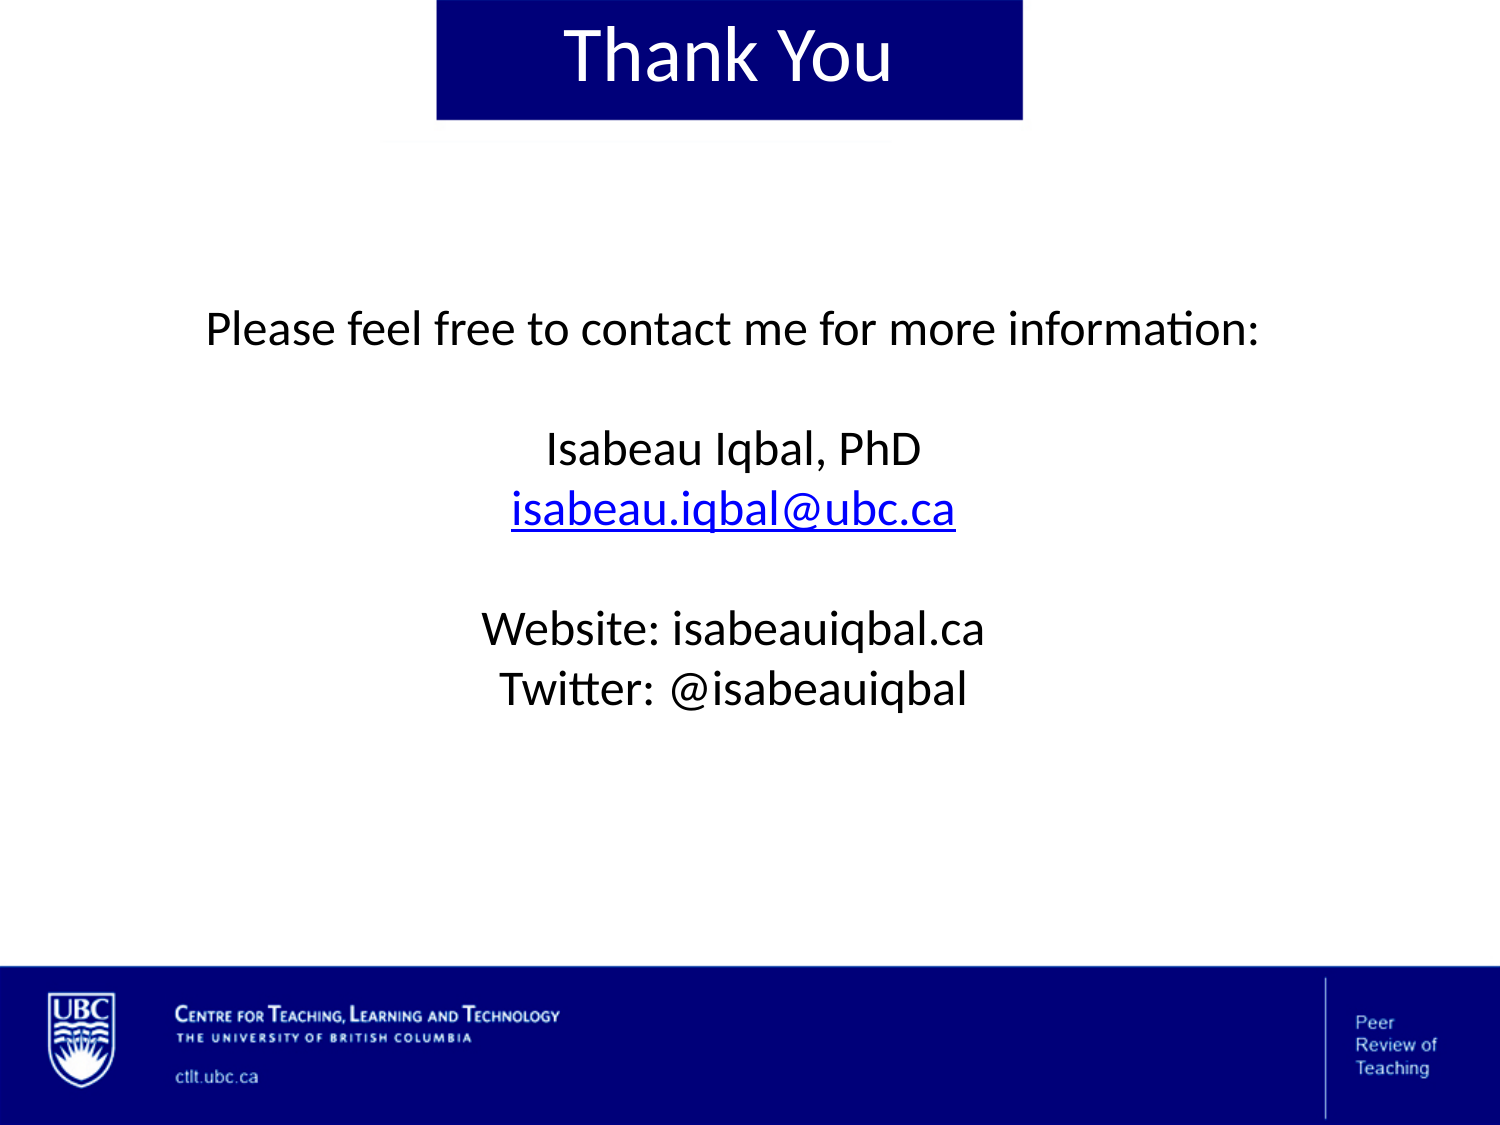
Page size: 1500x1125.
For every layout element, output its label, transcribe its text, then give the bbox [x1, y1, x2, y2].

title Thank You [411, 0, 1047, 117]
text_box Please feel free to contact me for more information: Isabeau Iqbal, PhD isabeau.iqbal@ubc.ca Website: isabeauiqbal.ca Twitter: @isabeauiqbal [187, 288, 1280, 723]
picture [0, 0, 1500, 1125]
